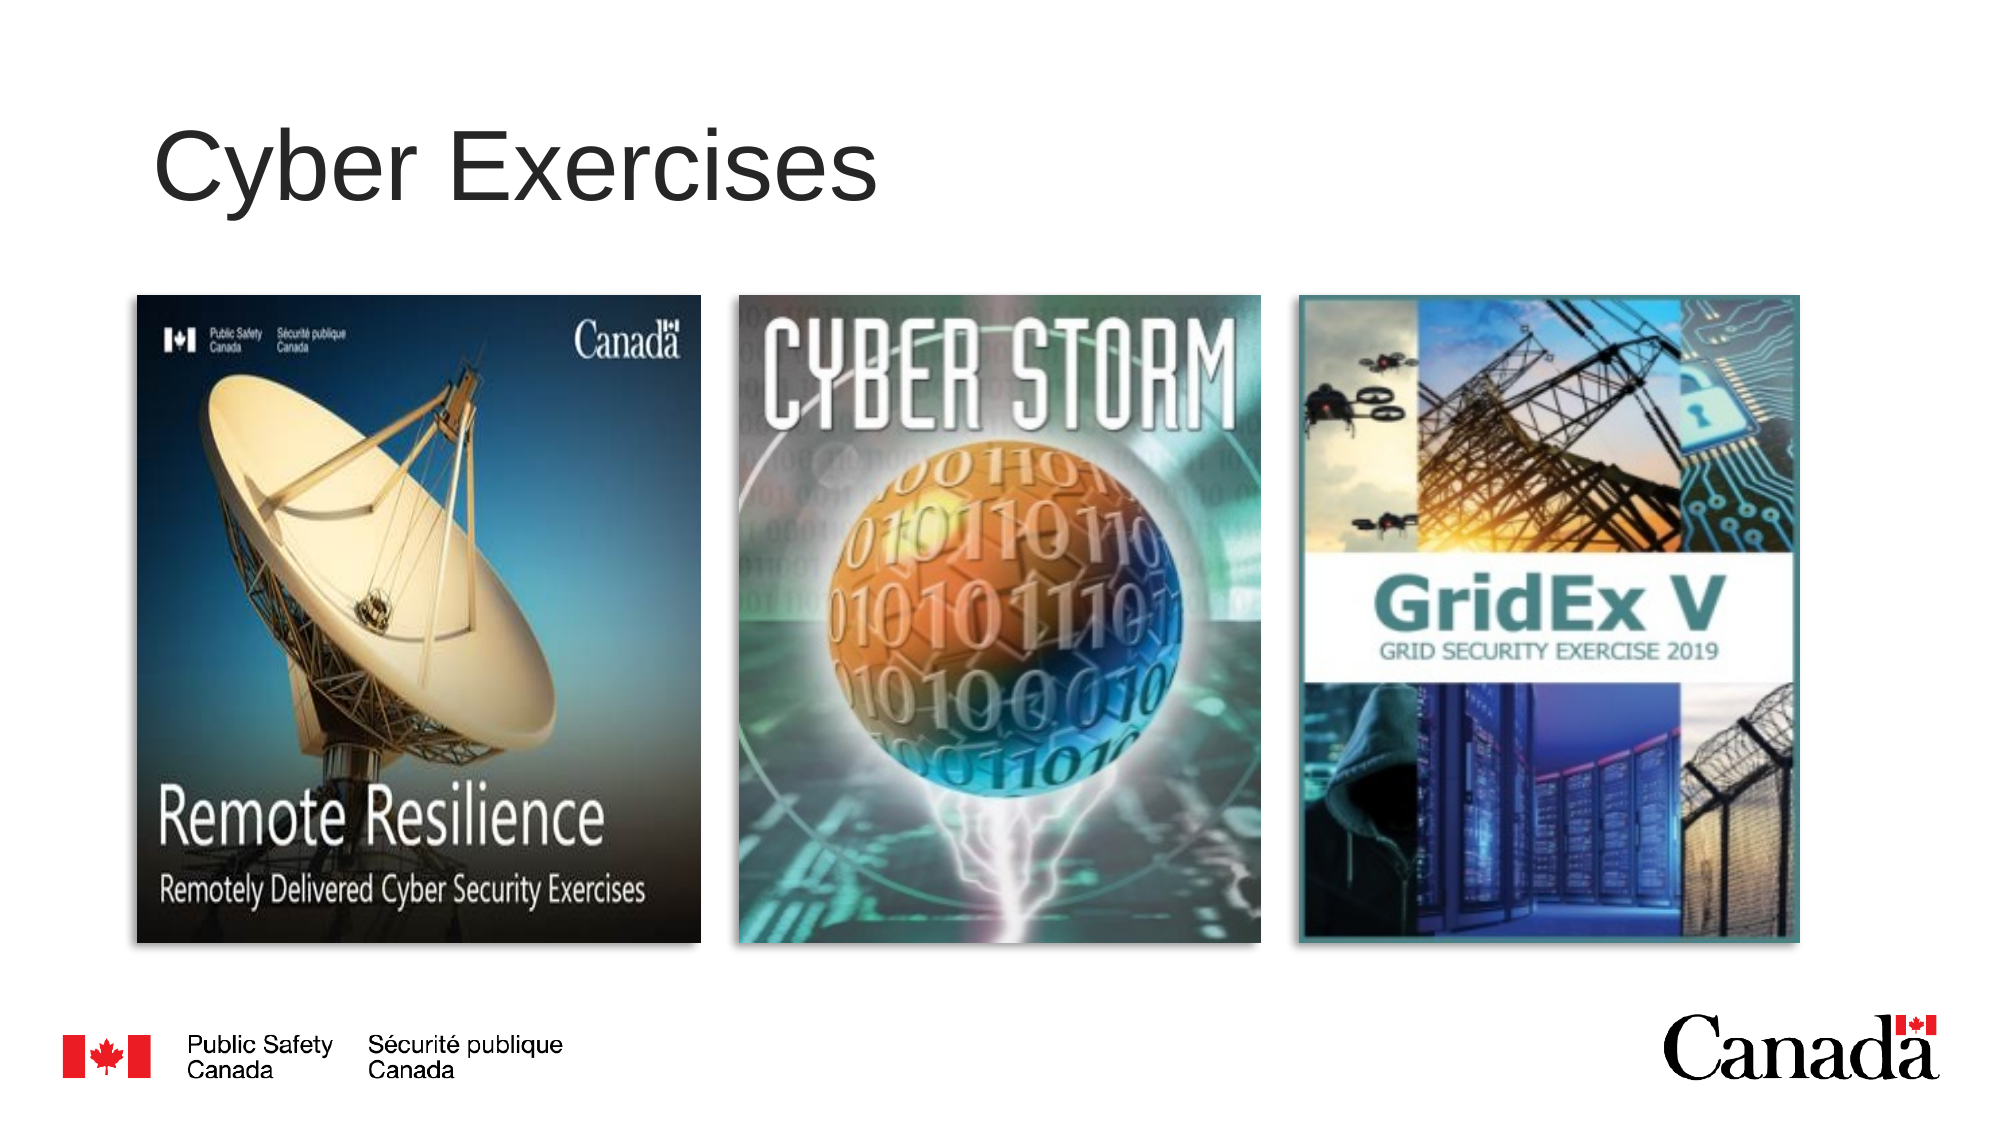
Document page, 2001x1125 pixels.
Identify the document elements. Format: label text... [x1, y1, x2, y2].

title Cyber Exercises [137, 59, 1933, 278]
picture [0, 984, 2000, 1125]
picture [137, 295, 701, 943]
picture [1299, 295, 1800, 943]
picture [739, 295, 1261, 943]
